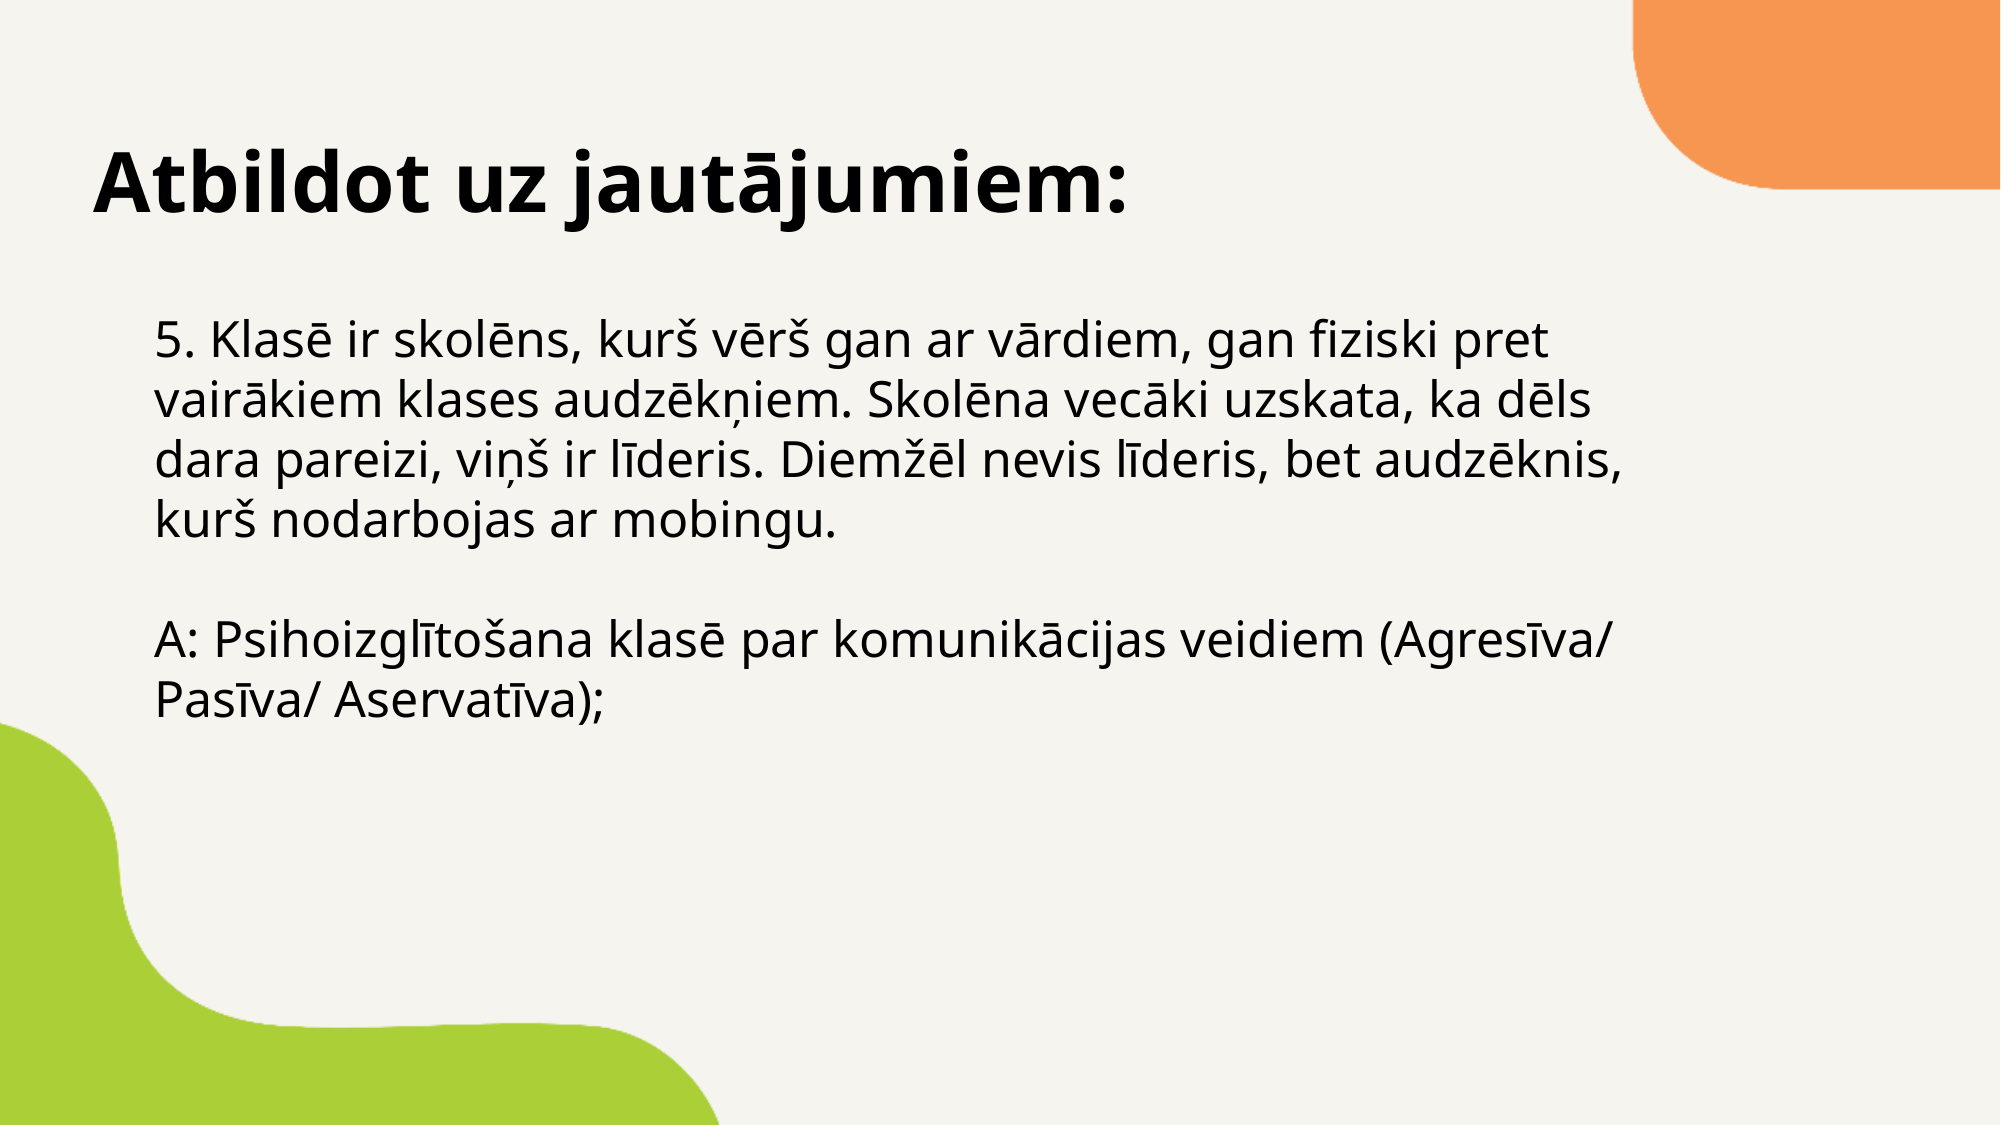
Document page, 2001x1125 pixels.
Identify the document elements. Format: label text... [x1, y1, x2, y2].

text_box Atbildot uz jautājumiem: [78, 57, 1418, 300]
text_box 5. Klasē ir skolēns, kurš vērš gan ar vārdiem, gan fiziski pret vairākiem klases audzēkņiem. Skolēna vecāki uzskata, ka dēls dara pareizi, viņš ir līderis. Diemžēl nevis līderis, bet audzēknis, kurš nodarbojas ar mobingu. A: Psihoizglītošana klasē par komunikācijas veidiem (Agresīva/ Pasīva/ Aservatīva); [140, 299, 1700, 735]
picture [0, 0, 2001, 1125]
text_box [178, 263, 1823, 506]
